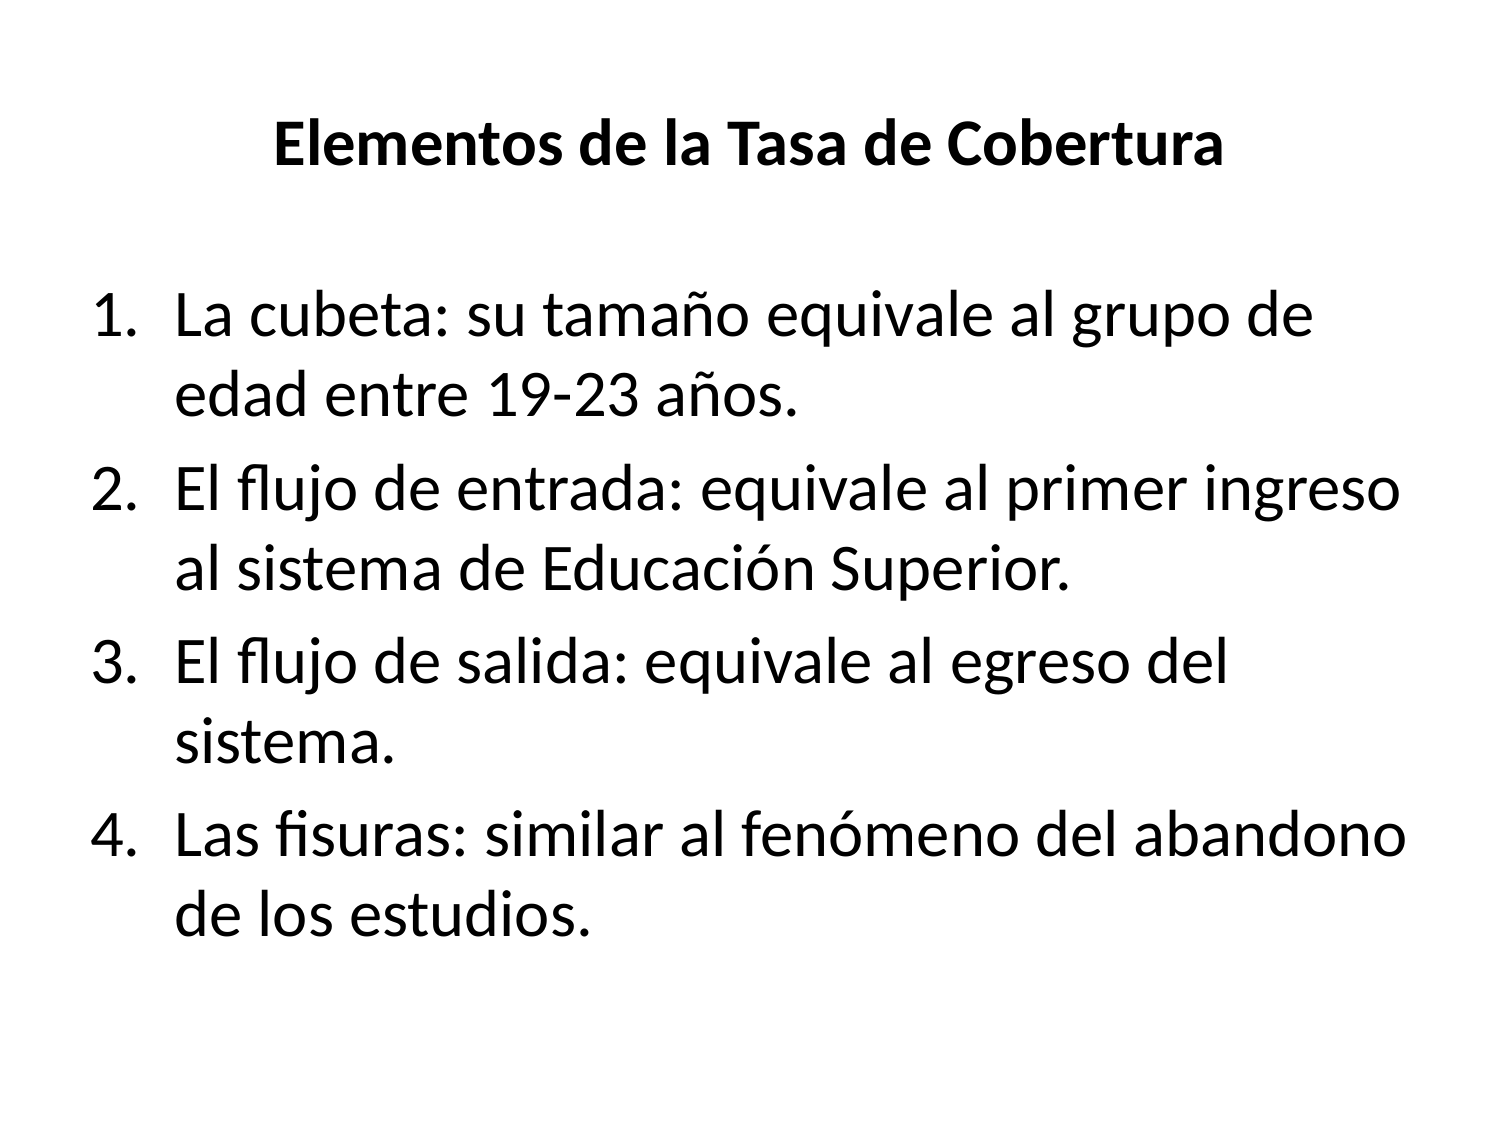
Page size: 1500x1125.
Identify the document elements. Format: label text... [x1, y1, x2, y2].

title Elementos de la Tasa de Cobertura [75, 45, 1425, 233]
list La cubeta: su tamaño equivale al grupo de edad entre 19-23 años. El flujo de entrada: equivale al primer ingreso al sistema de Educación Superior. El flujo de salida: equivale al egreso del sistema. Las fisuras: similar al fenómeno del abandono de los estudios. [75, 262, 1425, 1005]
